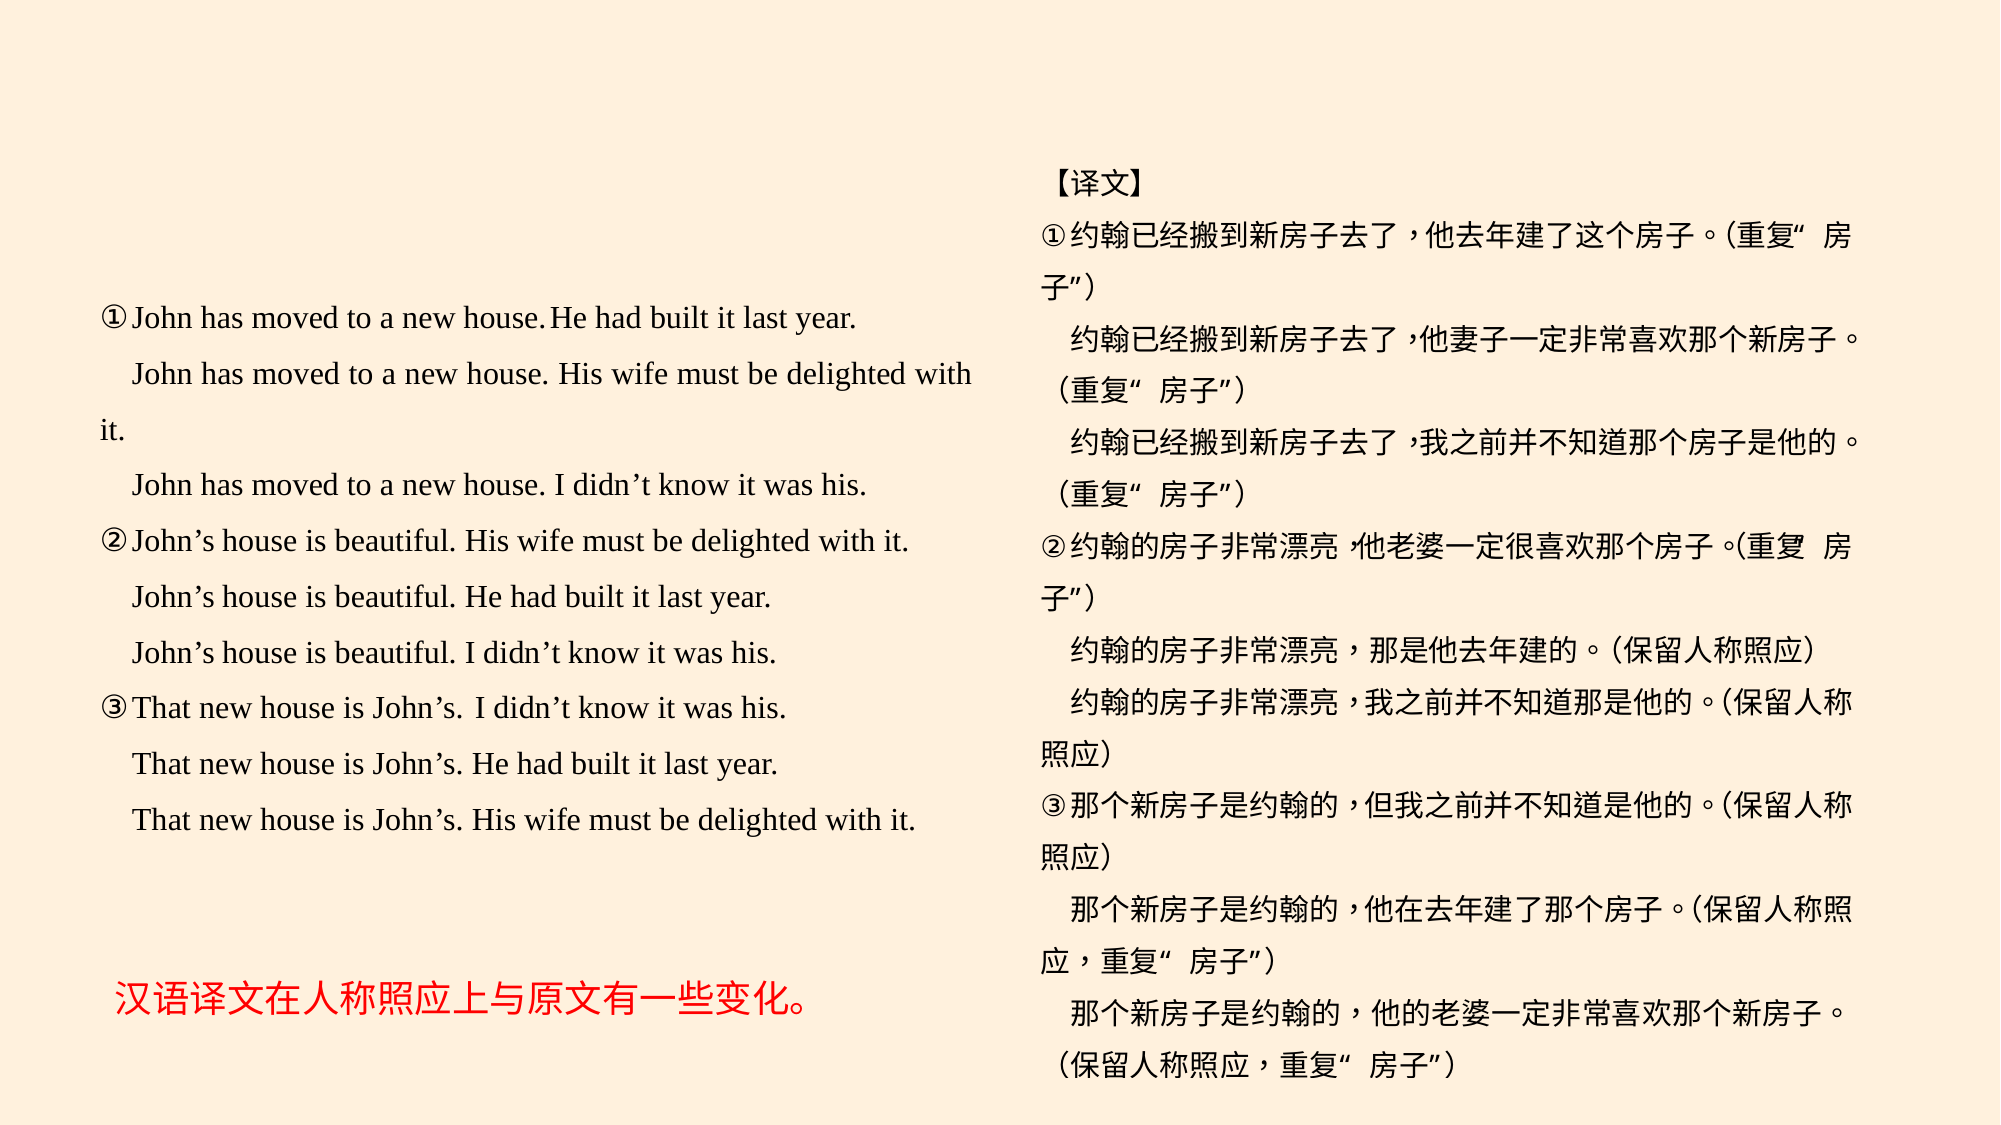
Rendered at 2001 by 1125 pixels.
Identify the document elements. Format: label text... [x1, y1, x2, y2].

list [99, 289, 1012, 888]
text_box 汉语译文在人称照应上与原文有一些变化。 [99, 967, 1040, 1027]
picture [1040, 157, 1908, 1078]
